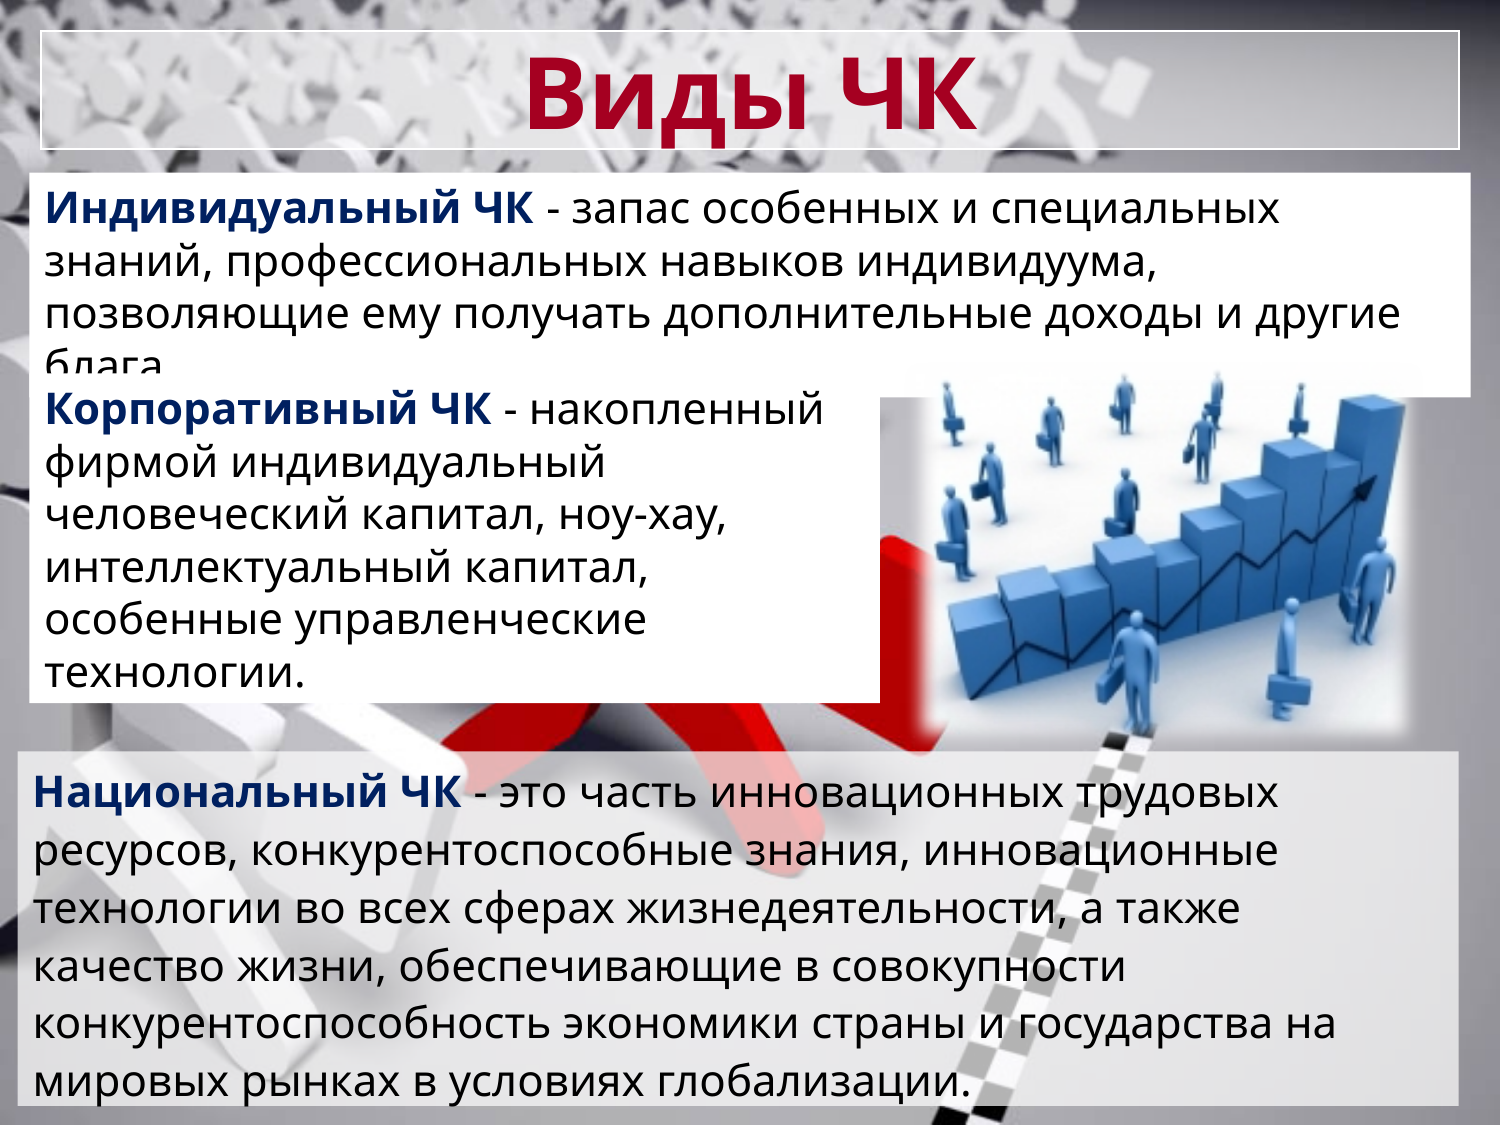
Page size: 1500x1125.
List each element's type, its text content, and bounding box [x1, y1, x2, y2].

text_box Индивидуальный ЧК - запас особенных и специальных знаний, профессиональных навыков индивидуума, позволяющие ему получать дополнительные доходы и другие блага. [29, 172, 1471, 398]
list Национальный ЧК - это часть инновационных трудовых ресурсов, конкурентоспособные знания, инновационные технологии во всех сферах жизнедеятельности, а также качество жизни, обеспечивающие в совокупности конкурентоспособность экономики страны и государства на мировых рынках в условиях глобализации. [17, 751, 1459, 1107]
title Виды ЧК [40, 30, 1460, 150]
picture [0, 0, 1500, 1125]
text_box Корпоративный ЧК - накопленный фирмой индивидуальный человеческий капитал, ноу-хау, интеллектуальный капитал, особенные управленческие технологии. [29, 373, 880, 704]
